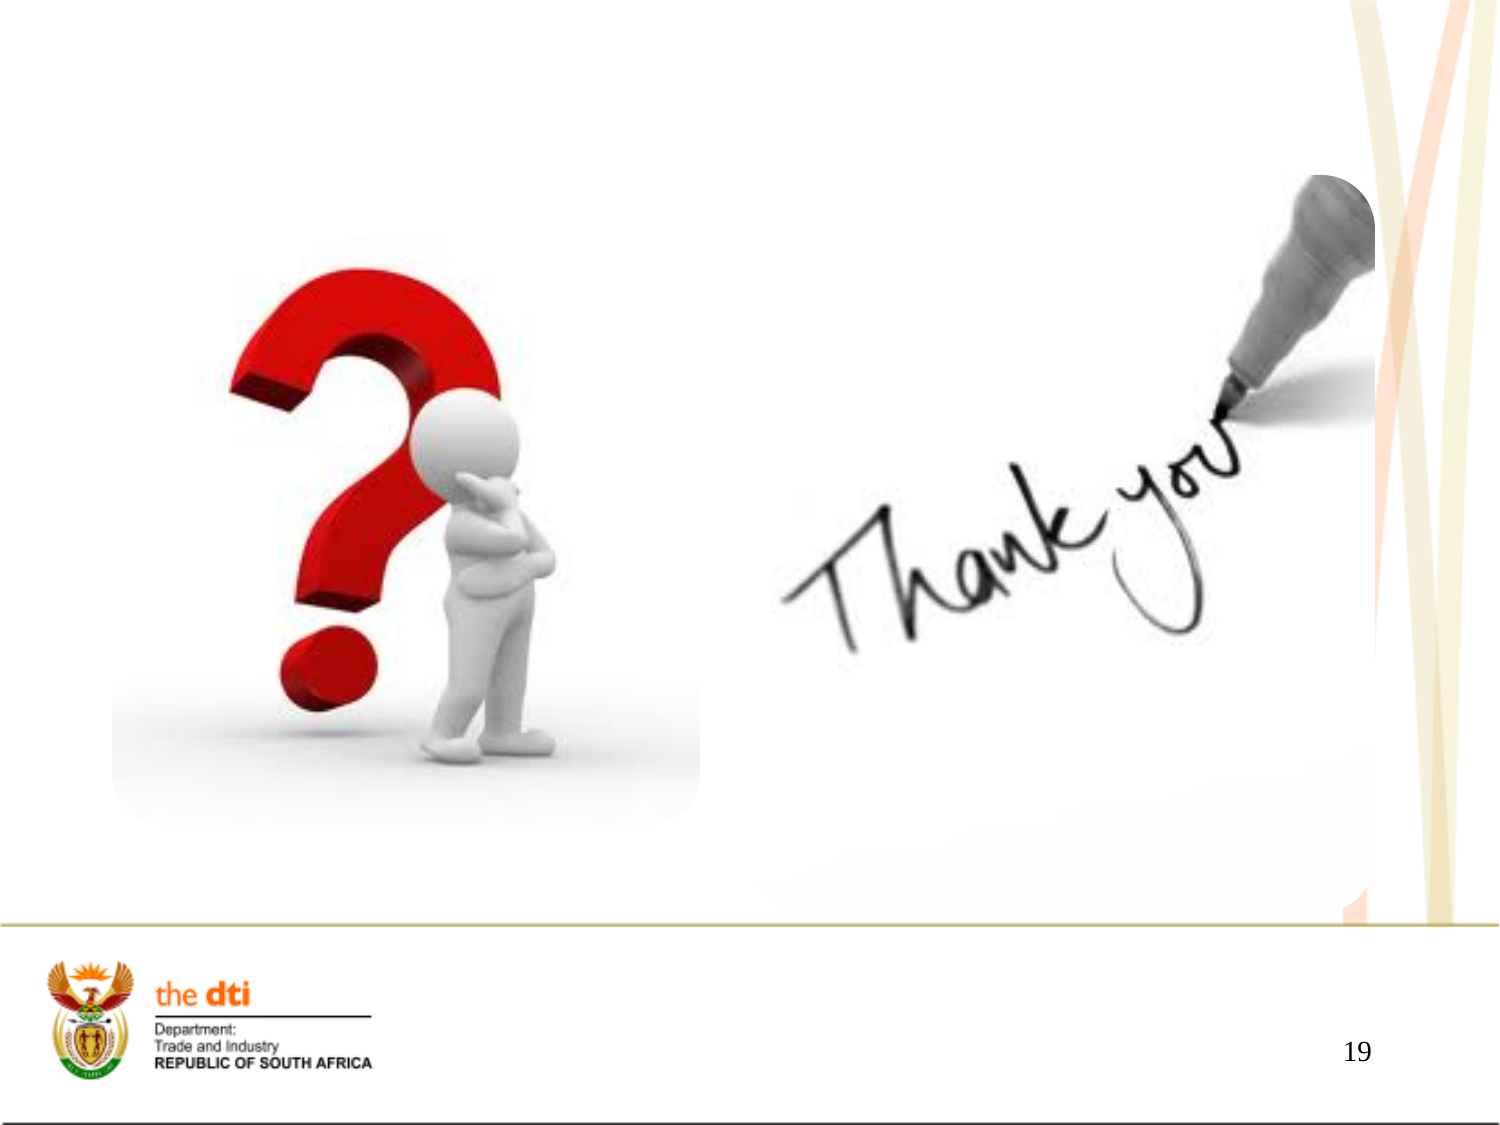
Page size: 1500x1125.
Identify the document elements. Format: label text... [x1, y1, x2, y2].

picture [0, 0, 1500, 1125]
slide_number 19 [1074, 1024, 1388, 1101]
list [0, 274, 1276, 951]
